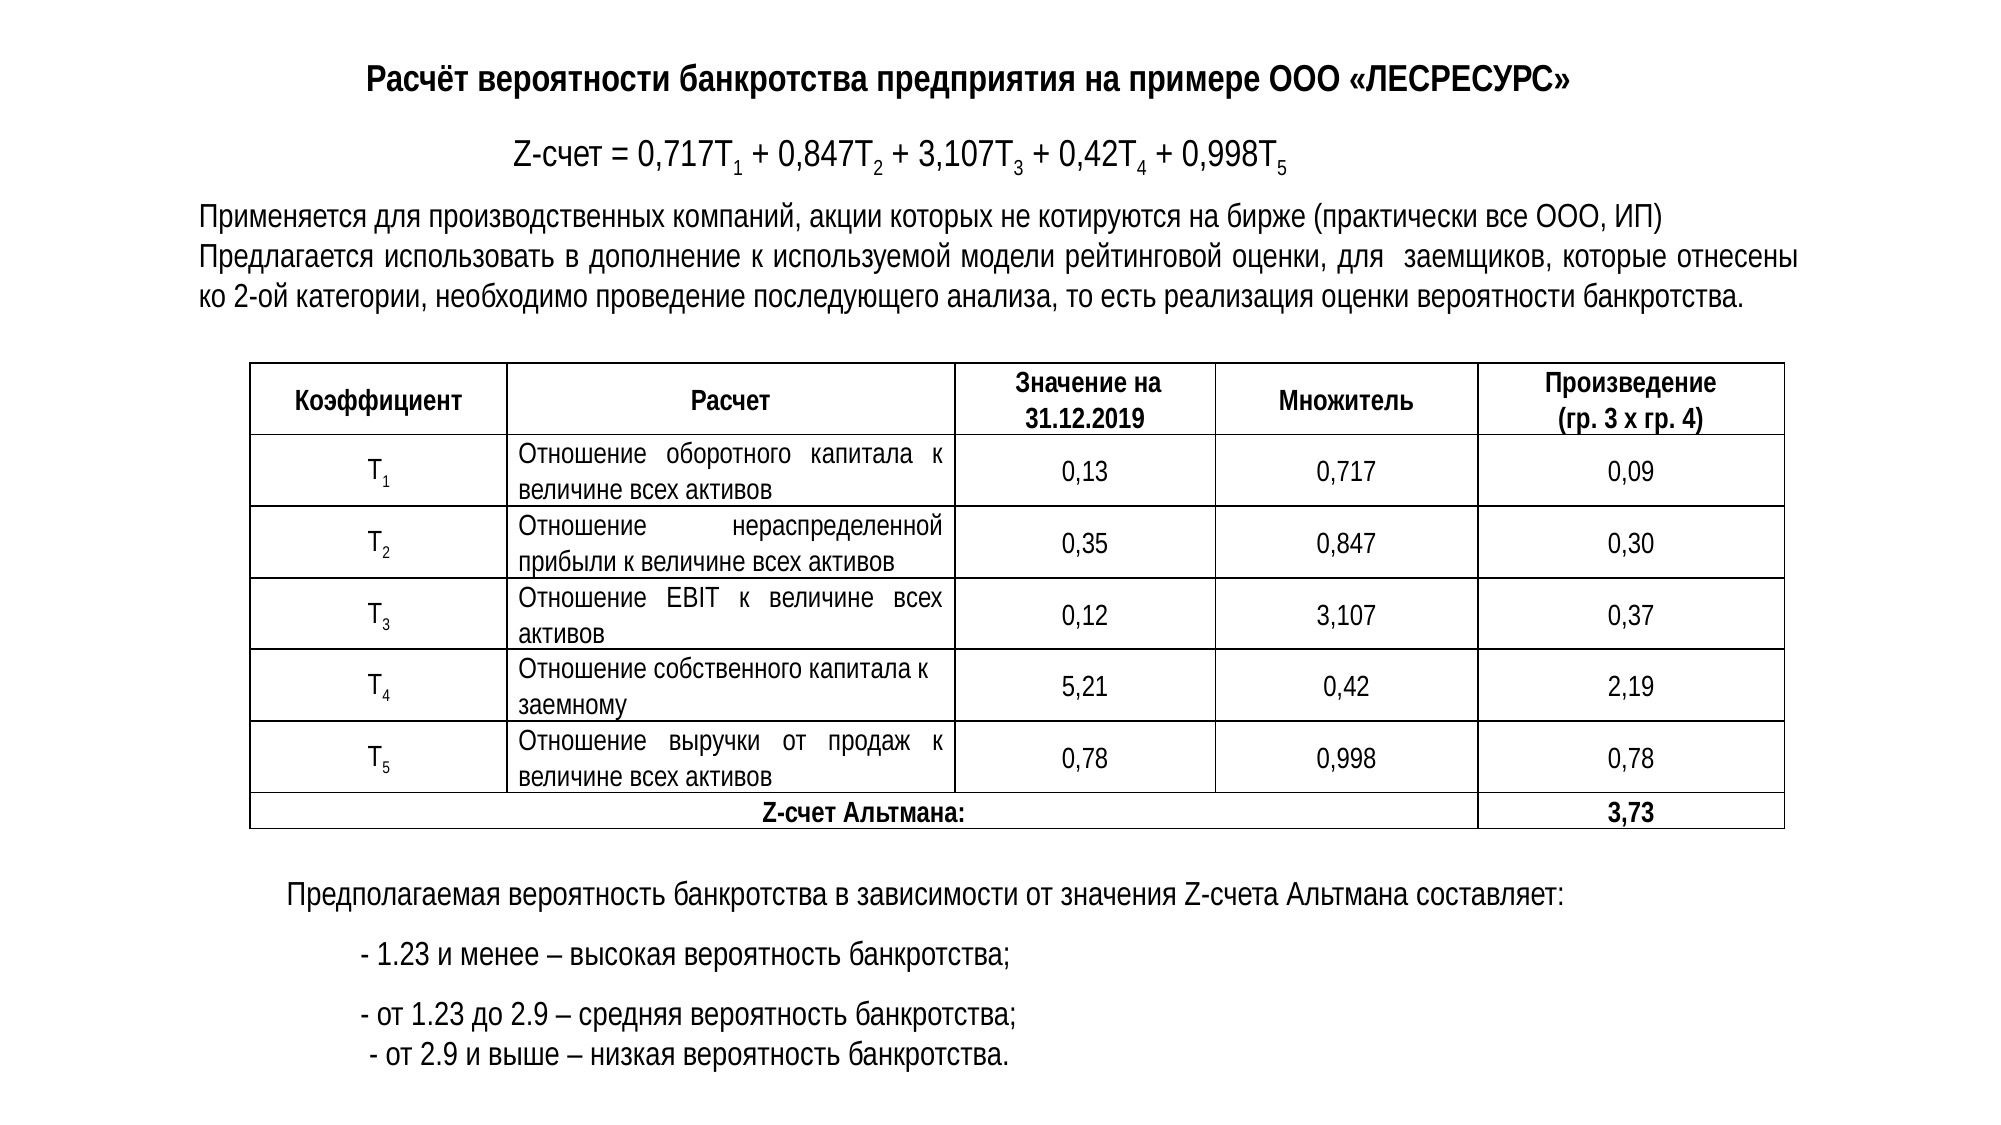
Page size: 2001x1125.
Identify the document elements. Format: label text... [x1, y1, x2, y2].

table_cell 0,998 [1216, 722, 1477, 792]
table_cell Отношение выручки от продаж к величине всех активов [508, 722, 954, 792]
table_cell T2 [251, 507, 506, 577]
table_cell T4 [251, 650, 506, 720]
table_cell 0,30 [1479, 507, 1784, 577]
table_cell 0,13 [956, 435, 1215, 505]
table_cell 0,35 [956, 507, 1215, 577]
table_cell 0,78 [956, 722, 1215, 792]
table_cell 0,09 [1479, 435, 1784, 505]
table_cell T3 [251, 579, 506, 648]
table_cell Отношение собственного капитала к заемному [508, 650, 954, 720]
table_cell 0,12 [956, 579, 1215, 648]
table_cell 0,37 [1479, 579, 1784, 648]
table_cell T5 [251, 722, 506, 792]
table_cell 0,717 [1216, 435, 1477, 505]
table_cell 3,107 [1216, 579, 1477, 648]
table_header Множитель [1216, 401, 1477, 434]
table_cell 0,847 [1216, 507, 1477, 577]
table_cell Z-счет Альтмана: [251, 793, 1477, 828]
text_box Z-счет = 0,717T1 + 0,847T2 + 3,107T3 + 0,42T4 + 0,998T5 [498, 121, 1303, 186]
table_header Коэффициент [251, 401, 506, 434]
table_cell 3,73 [1479, 793, 1784, 828]
table_cell Отношение EBIT к величине всех активов [508, 579, 954, 648]
table_cell 5,21 [956, 650, 1215, 720]
table_cell 0,78 [1479, 722, 1784, 792]
table_header Значение на 31.12.2019 [956, 401, 1215, 434]
table_header Расчет [508, 401, 954, 434]
text_box Предполагаемая вероятность банкротства в зависимости от значения Z-счета Альтмана составляет: - 1.23 и менее – высокая вероятность банкротства; - от 1.23 до 2.9 – средняя вероятность банкротства; - от 2.9 и выше – низкая вероятность банкротства. [271, 844, 1785, 1125]
table_cell Отношение оборотного капитала к величине всех активов [508, 435, 954, 505]
table_header Произведение (гр. 3 х гр. 4) [1479, 401, 1784, 434]
table_cell 0,42 [1216, 650, 1477, 720]
table_cell T1 [251, 435, 506, 505]
table_cell 2,19 [1479, 650, 1784, 720]
text_box Применяется для производственных компаний, акции которых не котируются на бирже (практически все ООО, ИП) Предлагается использовать в дополнение к используемой модели рейтинговой оценки, для заемщиков, которые отнесены ко 2-ой категории, необходимо проведение последующего анализа, то есть реализация оценки вероятности банкротства. [184, 186, 1816, 401]
table_cell Отношение нераспределенной прибыли к величине всех активов [508, 507, 954, 577]
text_box Расчёт вероятности банкротства предприятия на примере ООО «ЛЕСРЕСУРС» [351, 46, 1587, 107]
